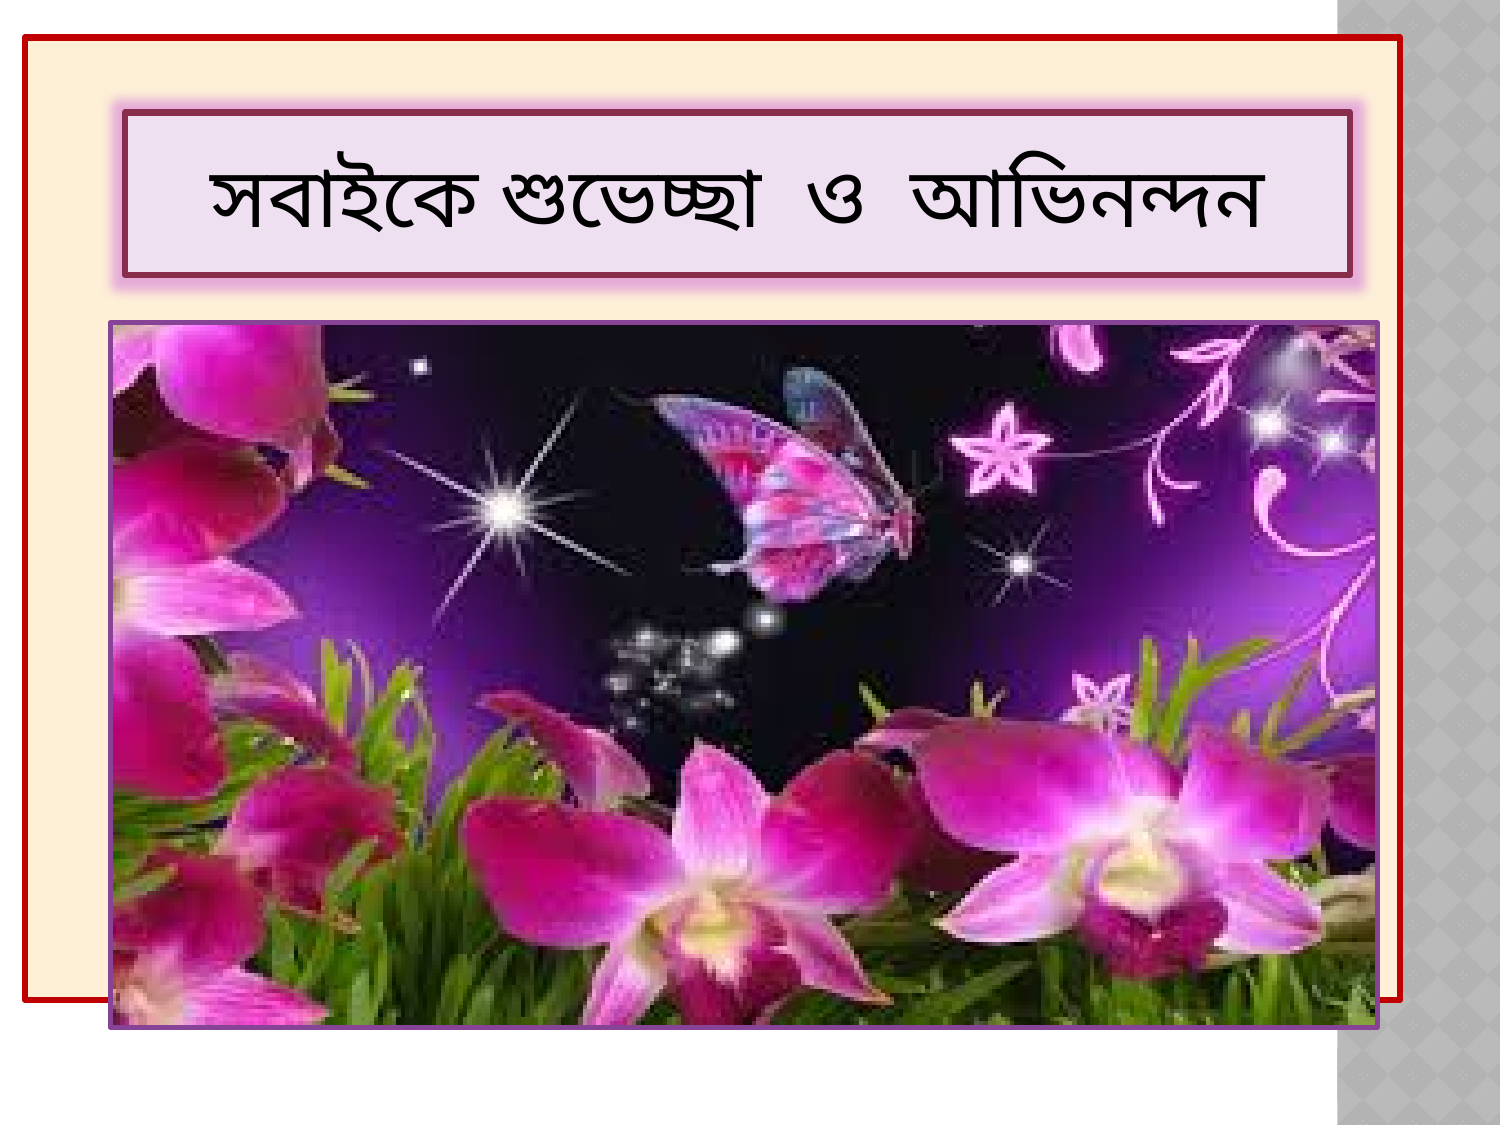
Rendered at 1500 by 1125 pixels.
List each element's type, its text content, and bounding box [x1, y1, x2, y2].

text_box সবাইকে শুভেচ্ছা ও আভিনন্দন [122, 109, 1353, 278]
text_box [22, 34, 1403, 1003]
picture [111, 324, 1376, 1026]
